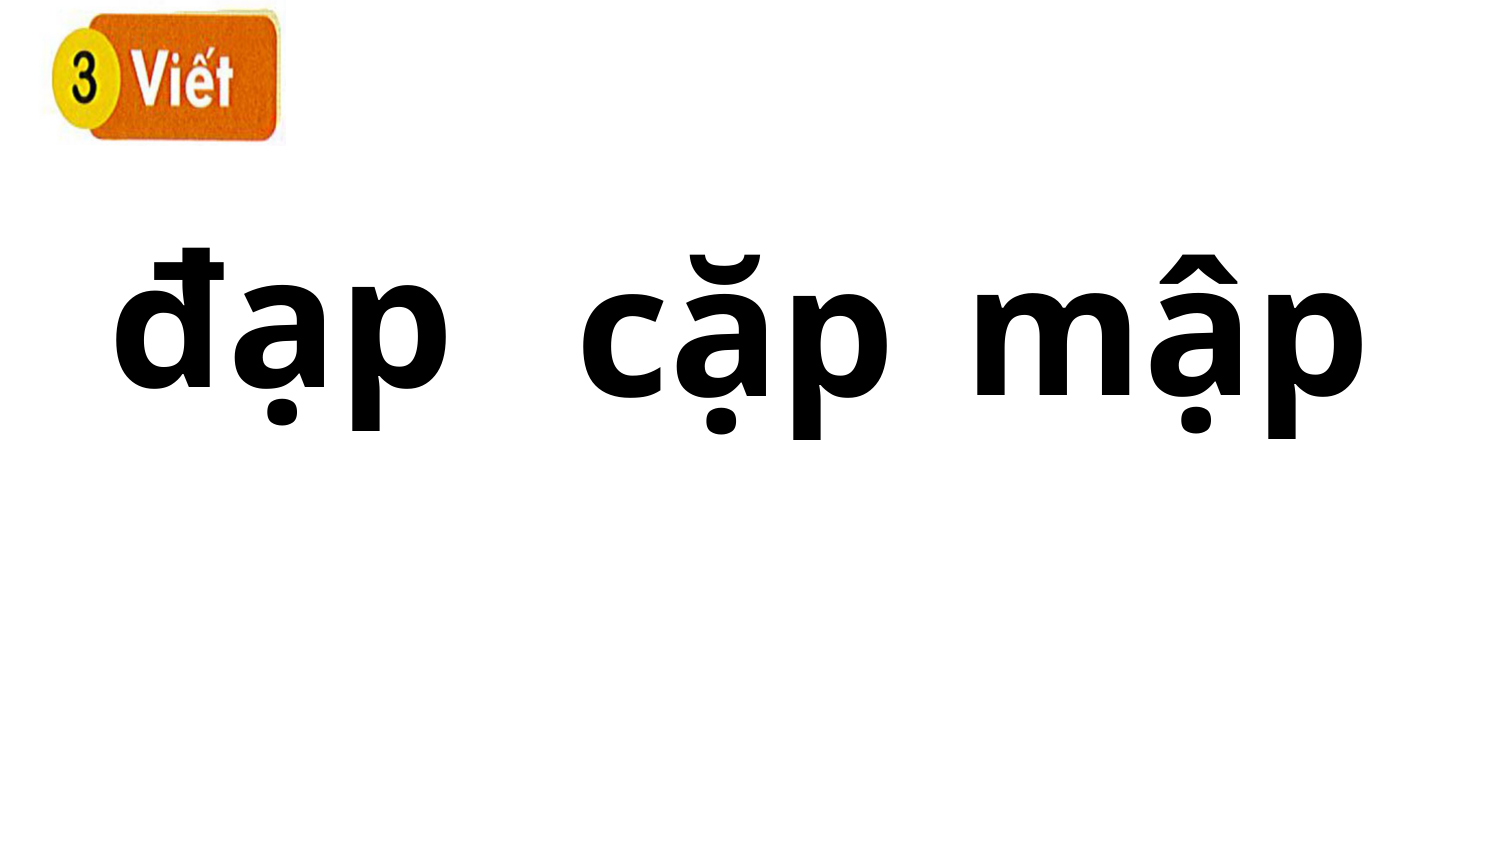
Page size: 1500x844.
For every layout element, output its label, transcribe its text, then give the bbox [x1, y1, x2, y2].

text_box cặp [541, 205, 959, 441]
list đạp [75, 196, 1425, 754]
text_box mập [948, 205, 1385, 440]
picture [37, 0, 286, 147]
